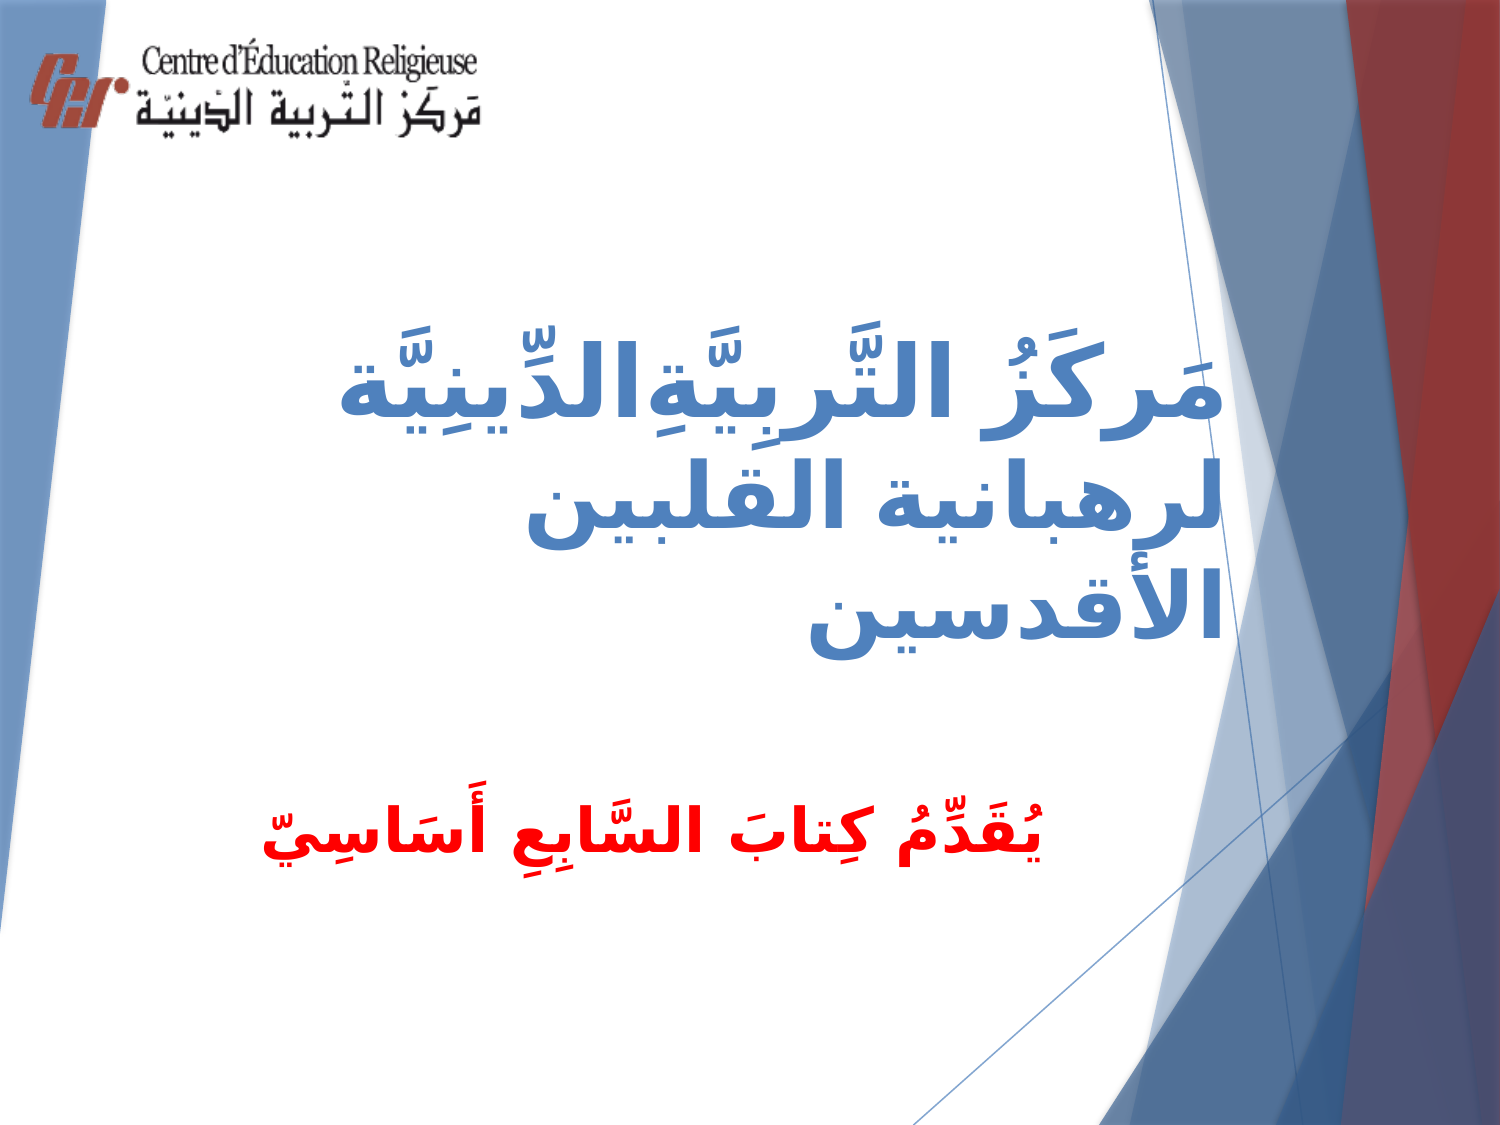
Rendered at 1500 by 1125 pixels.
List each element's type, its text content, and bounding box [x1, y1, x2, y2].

title مَركَزُ التَّربِيَّةِالدِّينِيَّة لرهبانية القلبين الأقدسين [85, 228, 1244, 665]
picture [0, 21, 492, 177]
subtitle يُقَدِّمُ كِتابَ السَّابِعِ أَسَاسِيّ [103, 782, 1060, 918]
